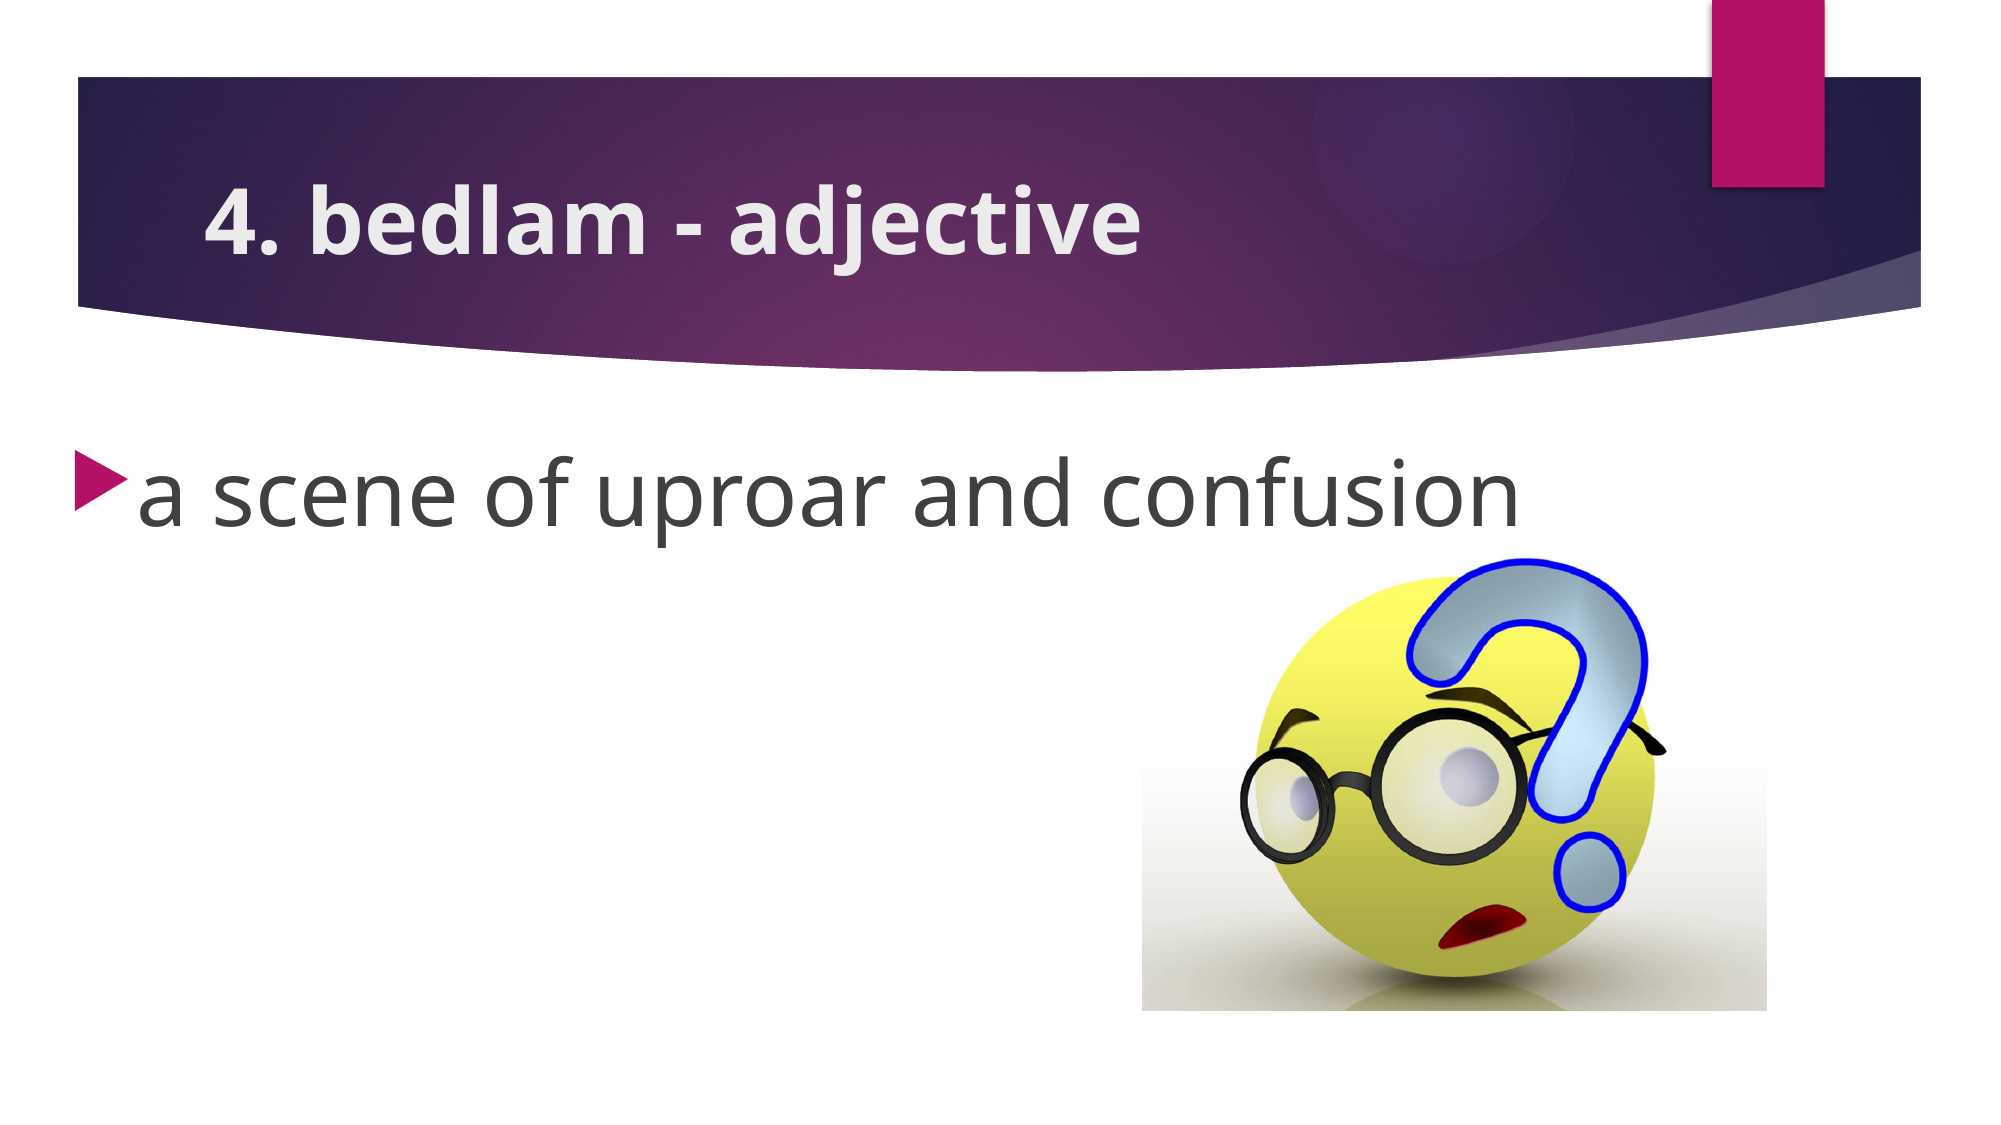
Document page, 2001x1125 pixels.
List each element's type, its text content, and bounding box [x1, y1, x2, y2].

title 4. bedlam - adjective [189, 159, 1627, 276]
list a scene of uproar and confusion [53, 427, 1976, 988]
picture [1142, 542, 1767, 1011]
